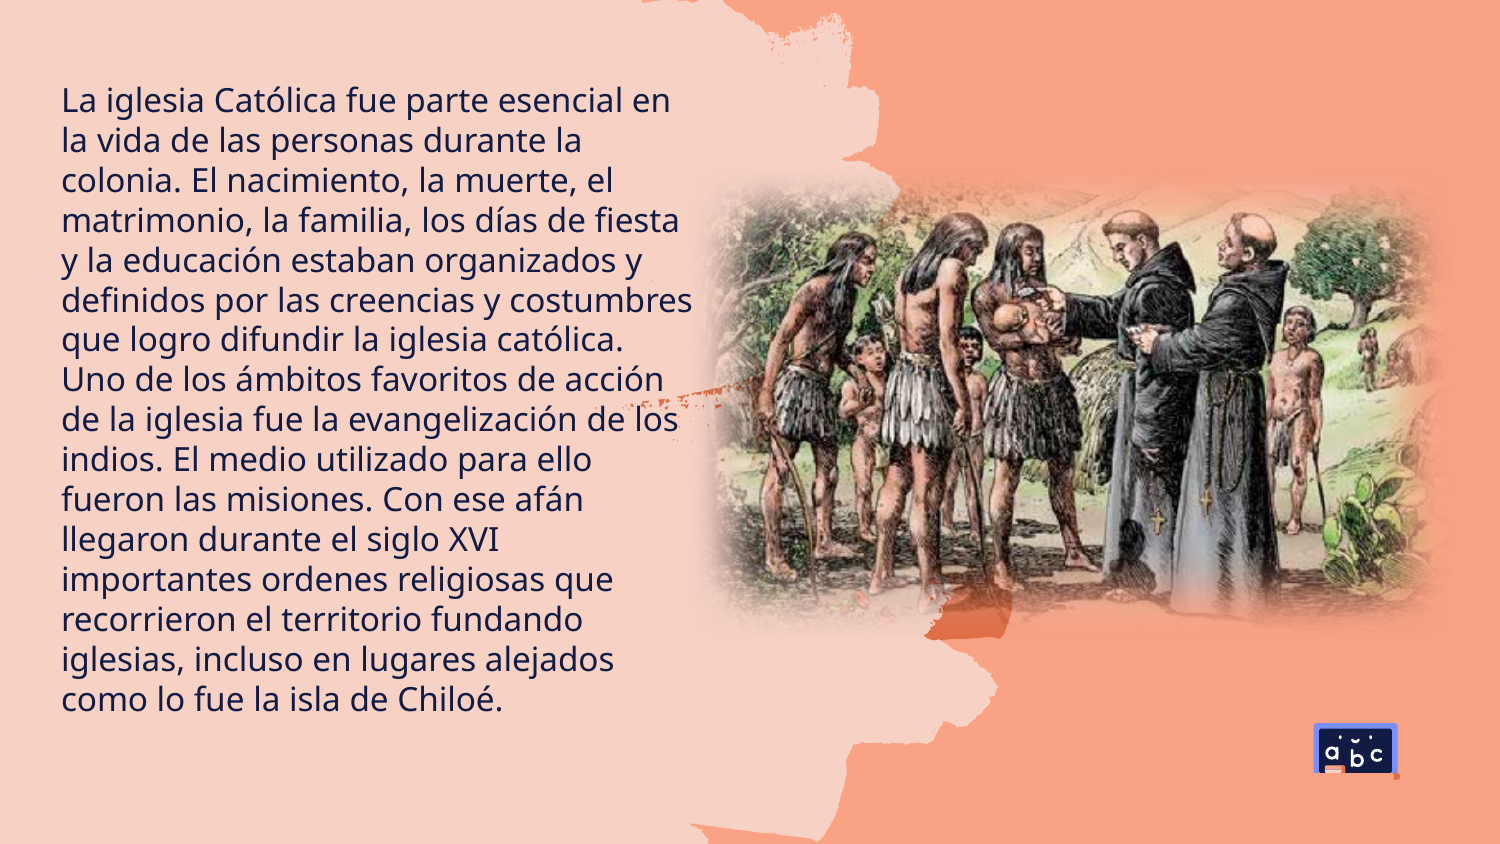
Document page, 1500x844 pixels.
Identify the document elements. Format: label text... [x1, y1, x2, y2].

subtitle La iglesia Católica fue parte esencial en la vida de las personas durante la colonia. El nacimiento, la muerte, el matrimonio, la familia, los días de fiesta y la educación estaban organizados y definidos por las creencias y costumbres que logro difundir la iglesia católica. Uno de los ámbitos favoritos de acción de la iglesia fue la evangelización de los indios. El medio utilizado para ello fueron las misiones. Con ese afán llegaron durante el siglo XVI importantes ordenes religiosas que recorrieron el territorio fundando iglesias, incluso en lugares alejados como lo fue la isla de Chiloé. [46, 64, 710, 780]
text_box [1310, 722, 1401, 780]
picture [688, 165, 1455, 642]
